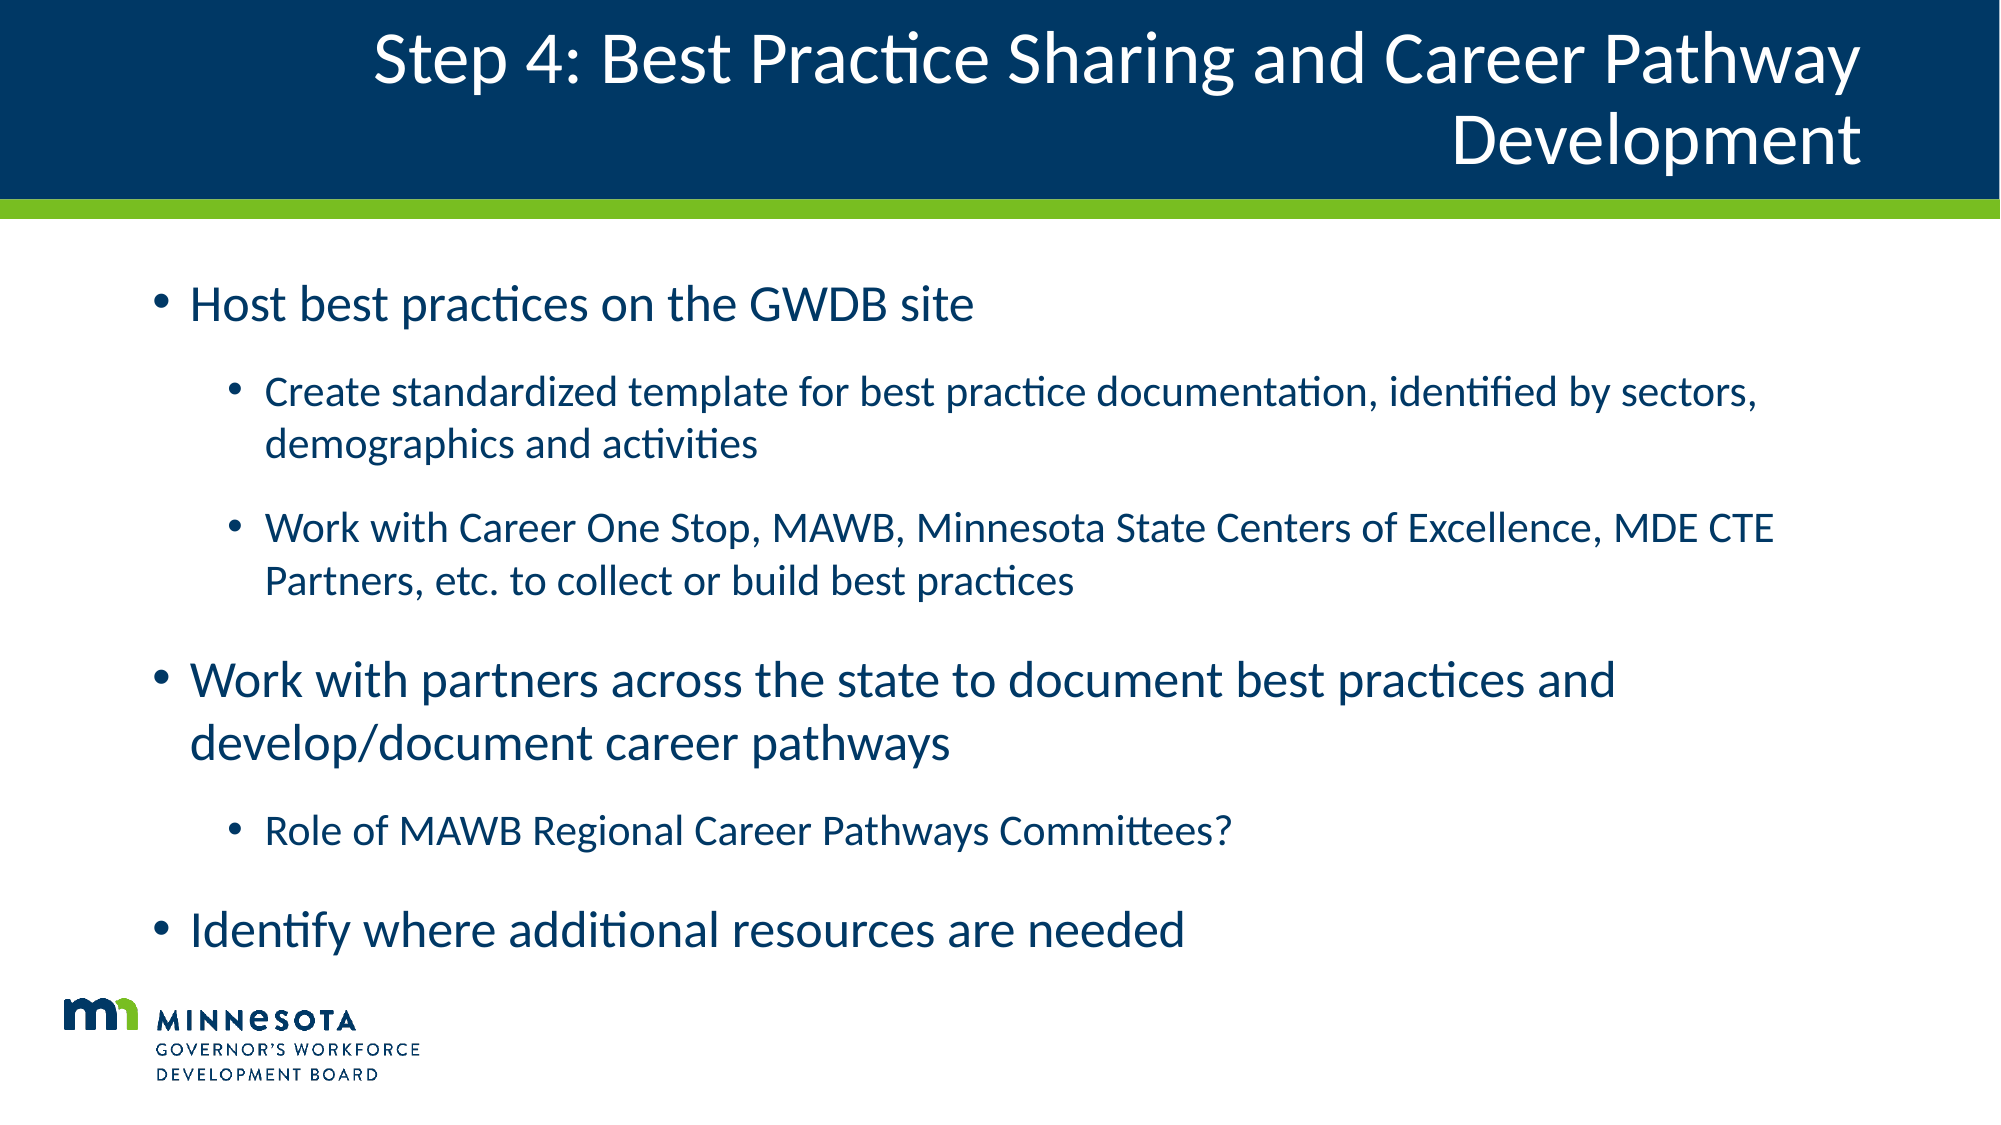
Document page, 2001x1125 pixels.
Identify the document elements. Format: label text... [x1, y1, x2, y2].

title Step 4: Best Practice Sharing and Career Pathway Development [137, 0, 1863, 200]
list Host best practices on the GWDB site Create standardized template for best practice documentation, identified by sectors, demographics and activities Work with Career One Stop, MAWB, Minnesota State Centers of Excellence, MDE CTE Partners, etc. to collect or build best practices Work with partners across the state to document best practices and develop/document career pathways Role of MAWB Regional Career Pathways Committees? Identify where additional resources are needed [137, 261, 1863, 1014]
picture [64, 998, 428, 1087]
